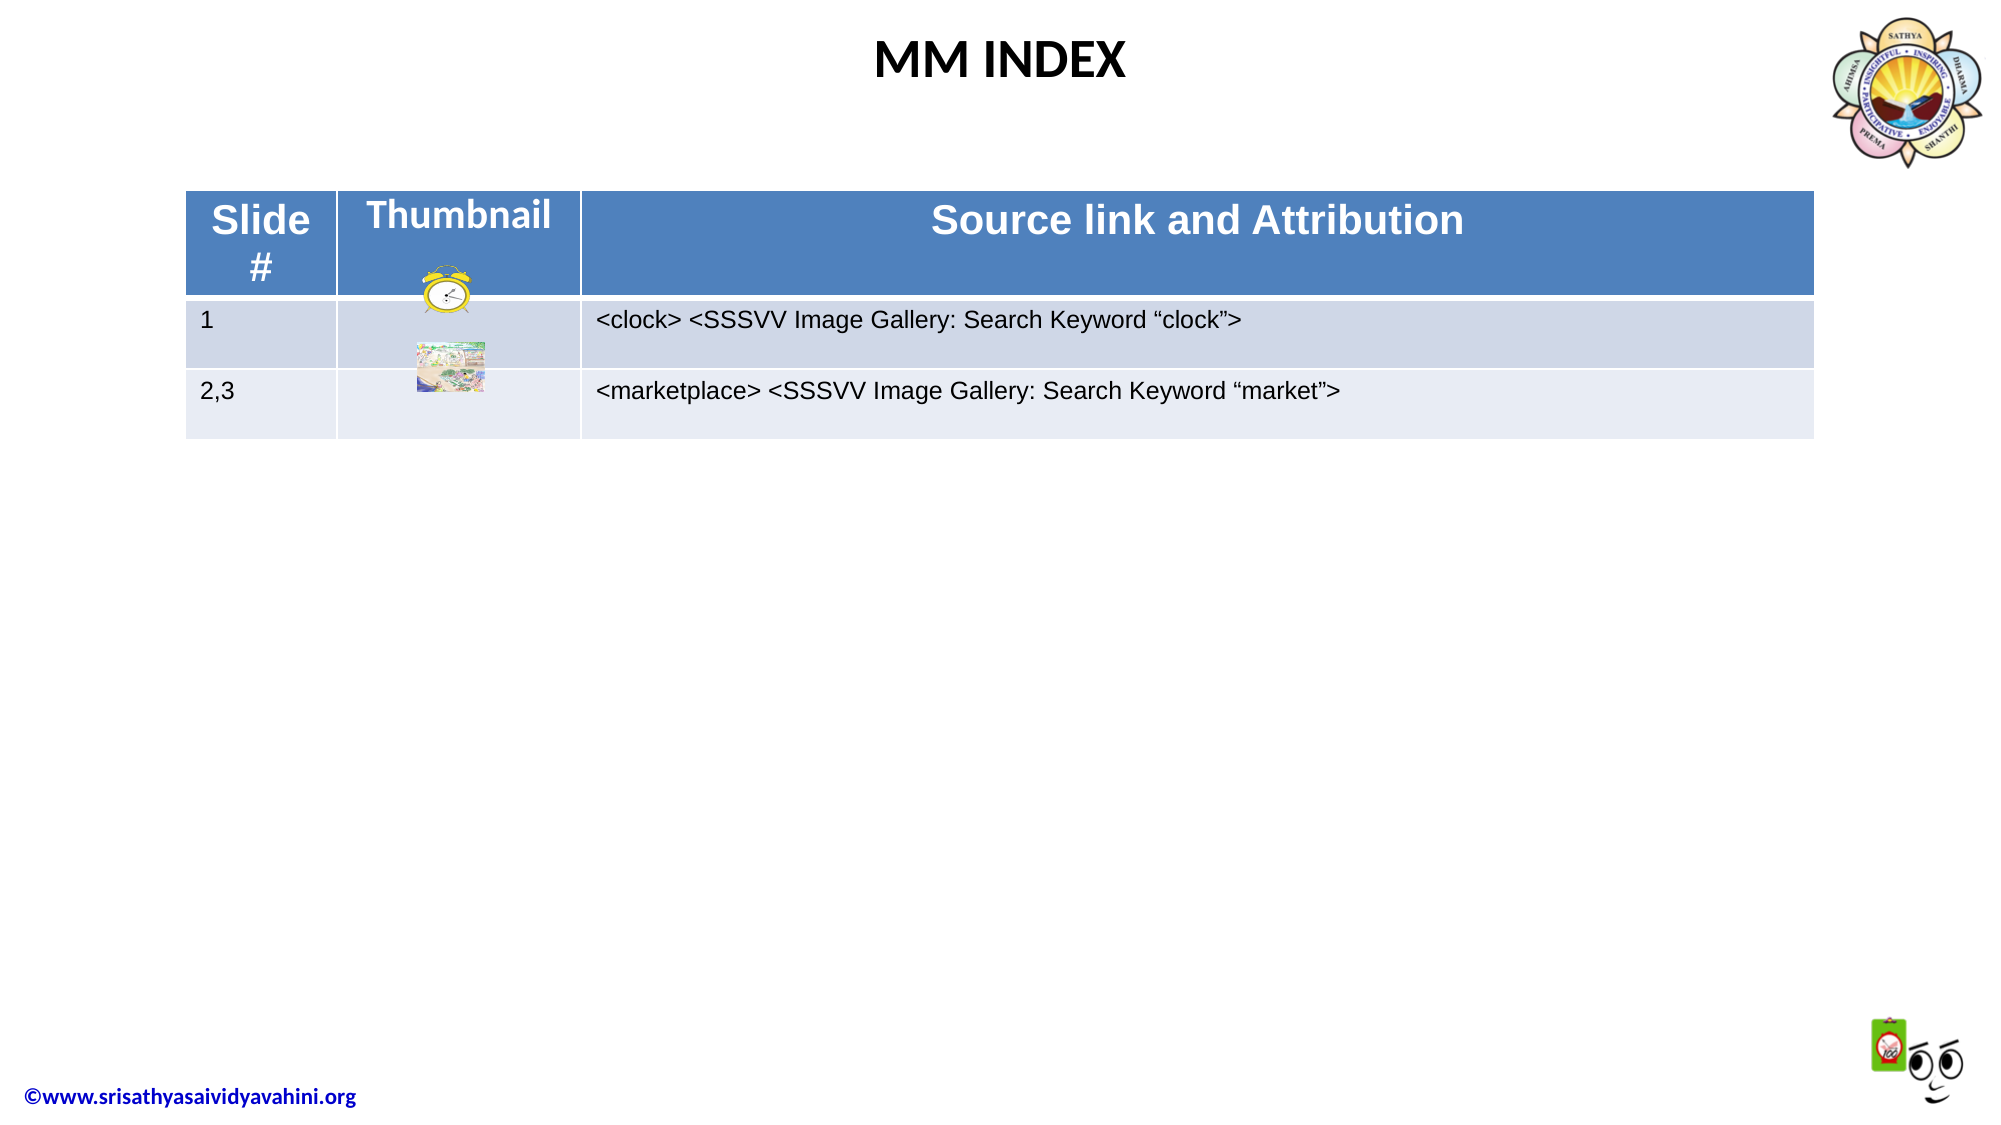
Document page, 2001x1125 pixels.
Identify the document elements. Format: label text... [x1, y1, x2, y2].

table_header Slide # [186, 191, 336, 295]
table_cell 1 [186, 301, 336, 368]
table_cell 2,3 [186, 370, 336, 439]
picture [1827, 14, 1986, 169]
table_header Thumbnail [338, 191, 580, 295]
table_header Source link and Attribution [582, 191, 1814, 295]
picture [417, 342, 485, 392]
picture [422, 265, 473, 313]
picture [1827, 965, 1978, 1116]
title MM INDEX [719, 14, 1281, 97]
table_cell <clock> <SSSVV Image Gallery: Search Keyword “clock”> [582, 301, 1814, 368]
table_cell [338, 301, 580, 368]
table_cell [338, 370, 580, 439]
table_cell <marketplace> <SSSVV Image Gallery: Search Keyword “market”> [582, 370, 1814, 439]
